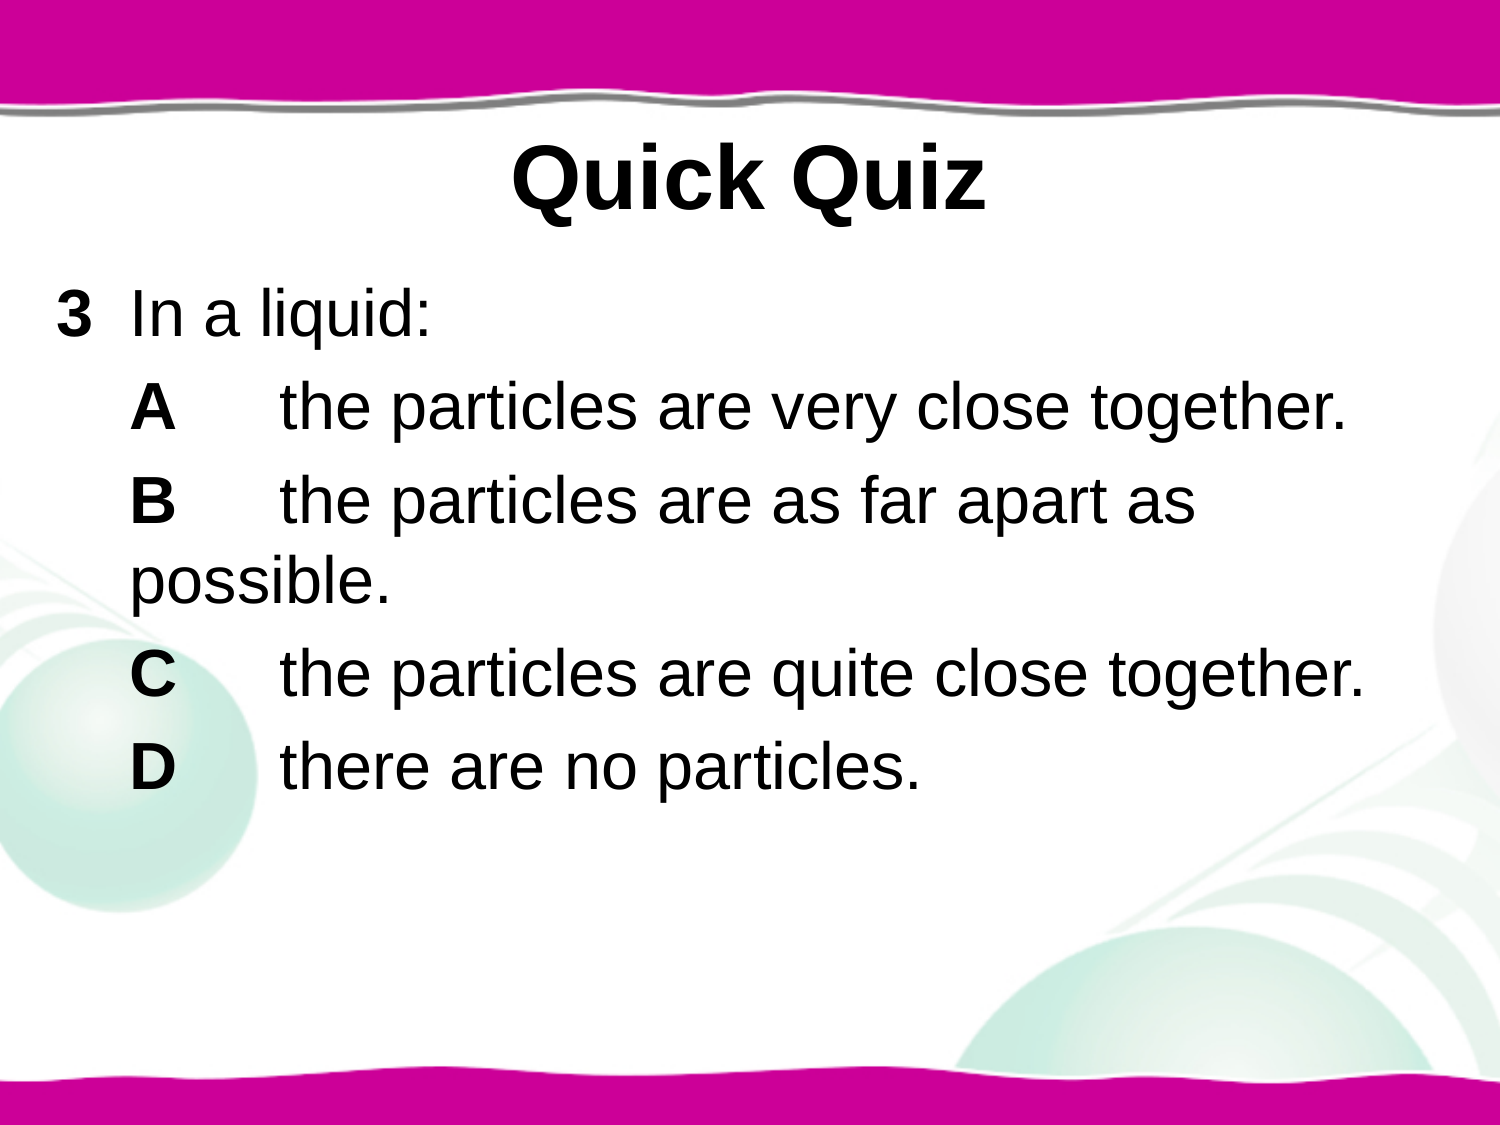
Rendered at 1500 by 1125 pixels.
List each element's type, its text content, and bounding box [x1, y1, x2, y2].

picture [0, 0, 1500, 1125]
title Quick Quiz [41, 90, 1459, 256]
text_box [76, 444, 1400, 495]
list 3 In a liquid: A the particles are very close together. B the particles are as far apart as possible. C the particles are quite close together. D there are no particles. [41, 262, 1459, 941]
